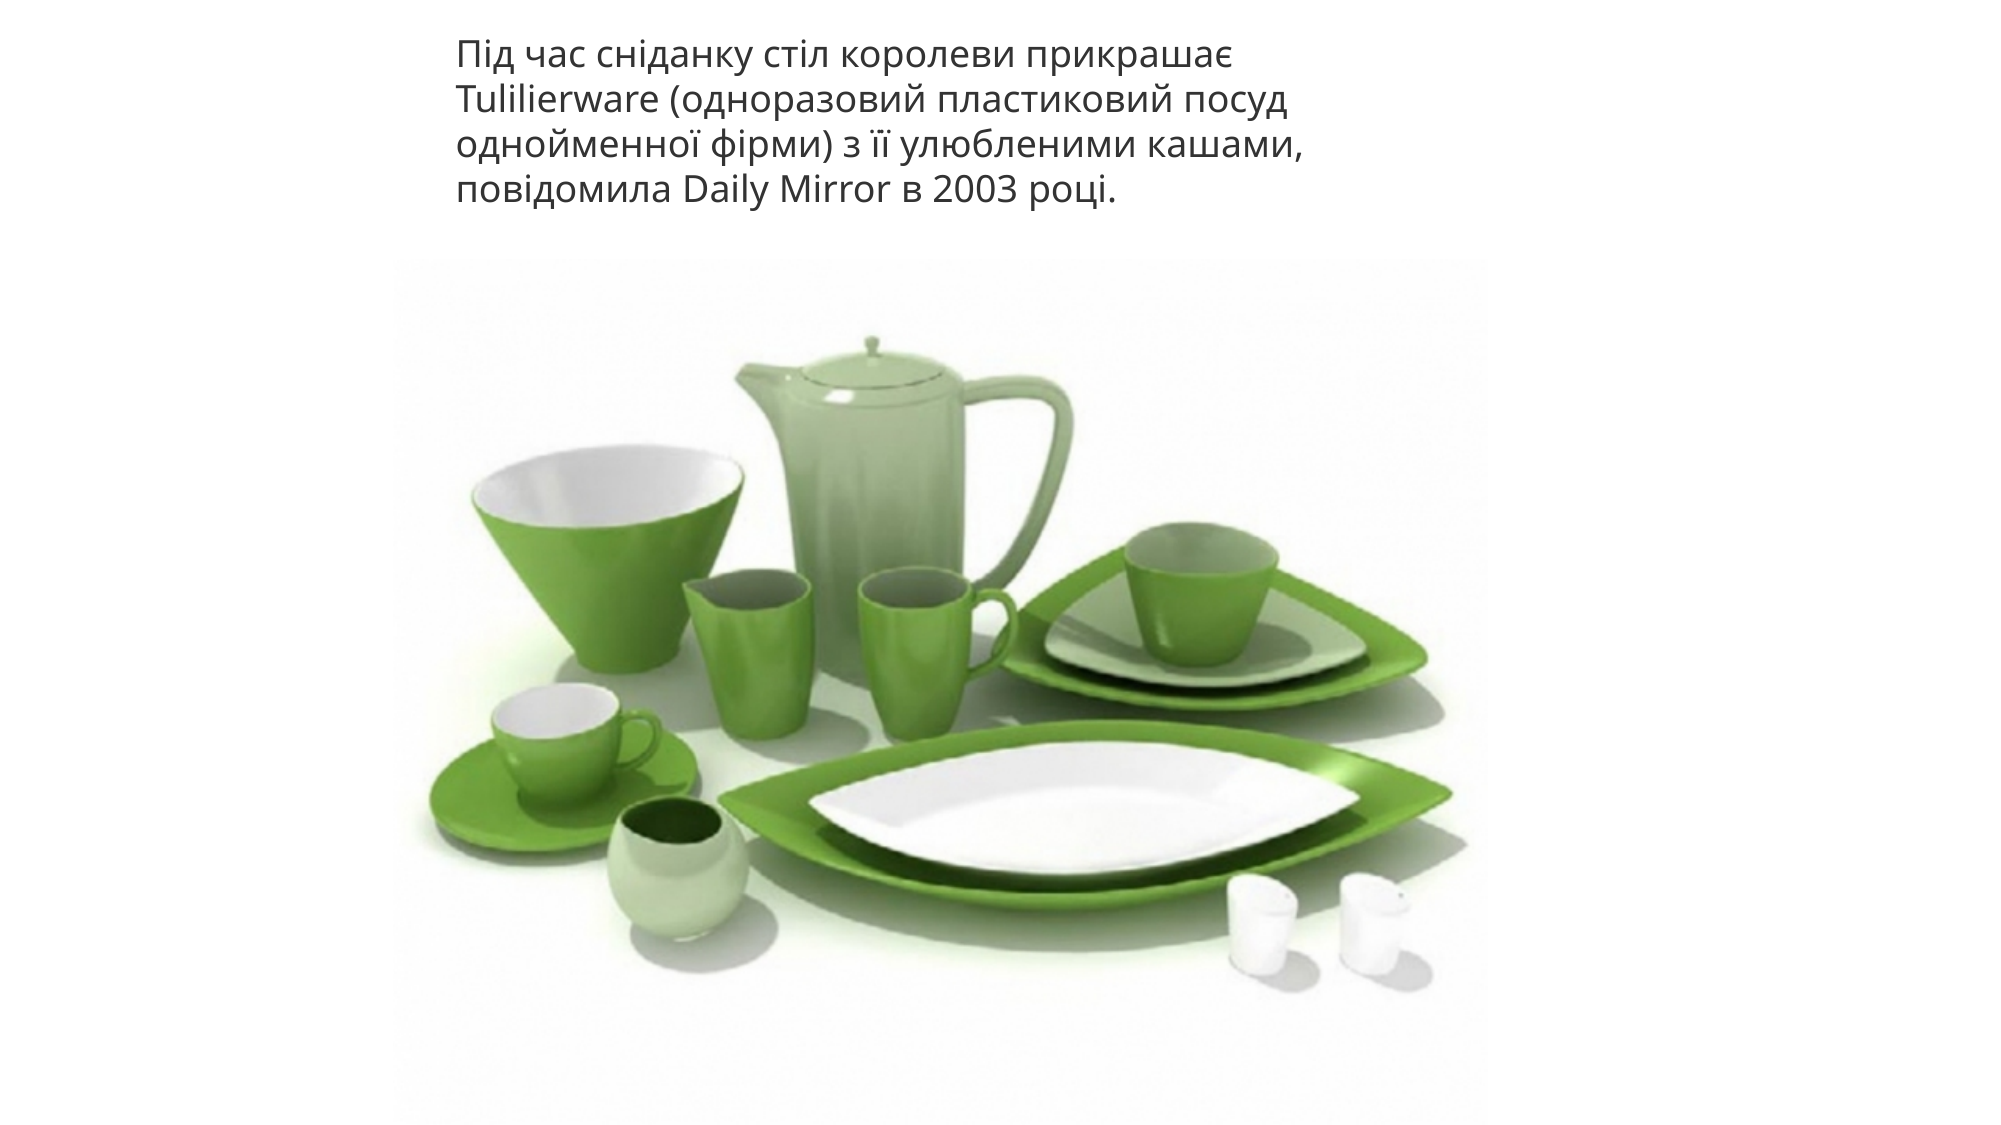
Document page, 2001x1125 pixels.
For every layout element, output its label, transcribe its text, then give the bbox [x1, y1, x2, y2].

text_box Під час сніданку стіл королеви прикрашає Tulilierware (одноразовий пластиковий посуд однойменної фірми) з її улюбленими кашами, повідомила Daily Mirror в 2003 році. [440, 22, 1441, 218]
picture [393, 259, 1488, 1125]
